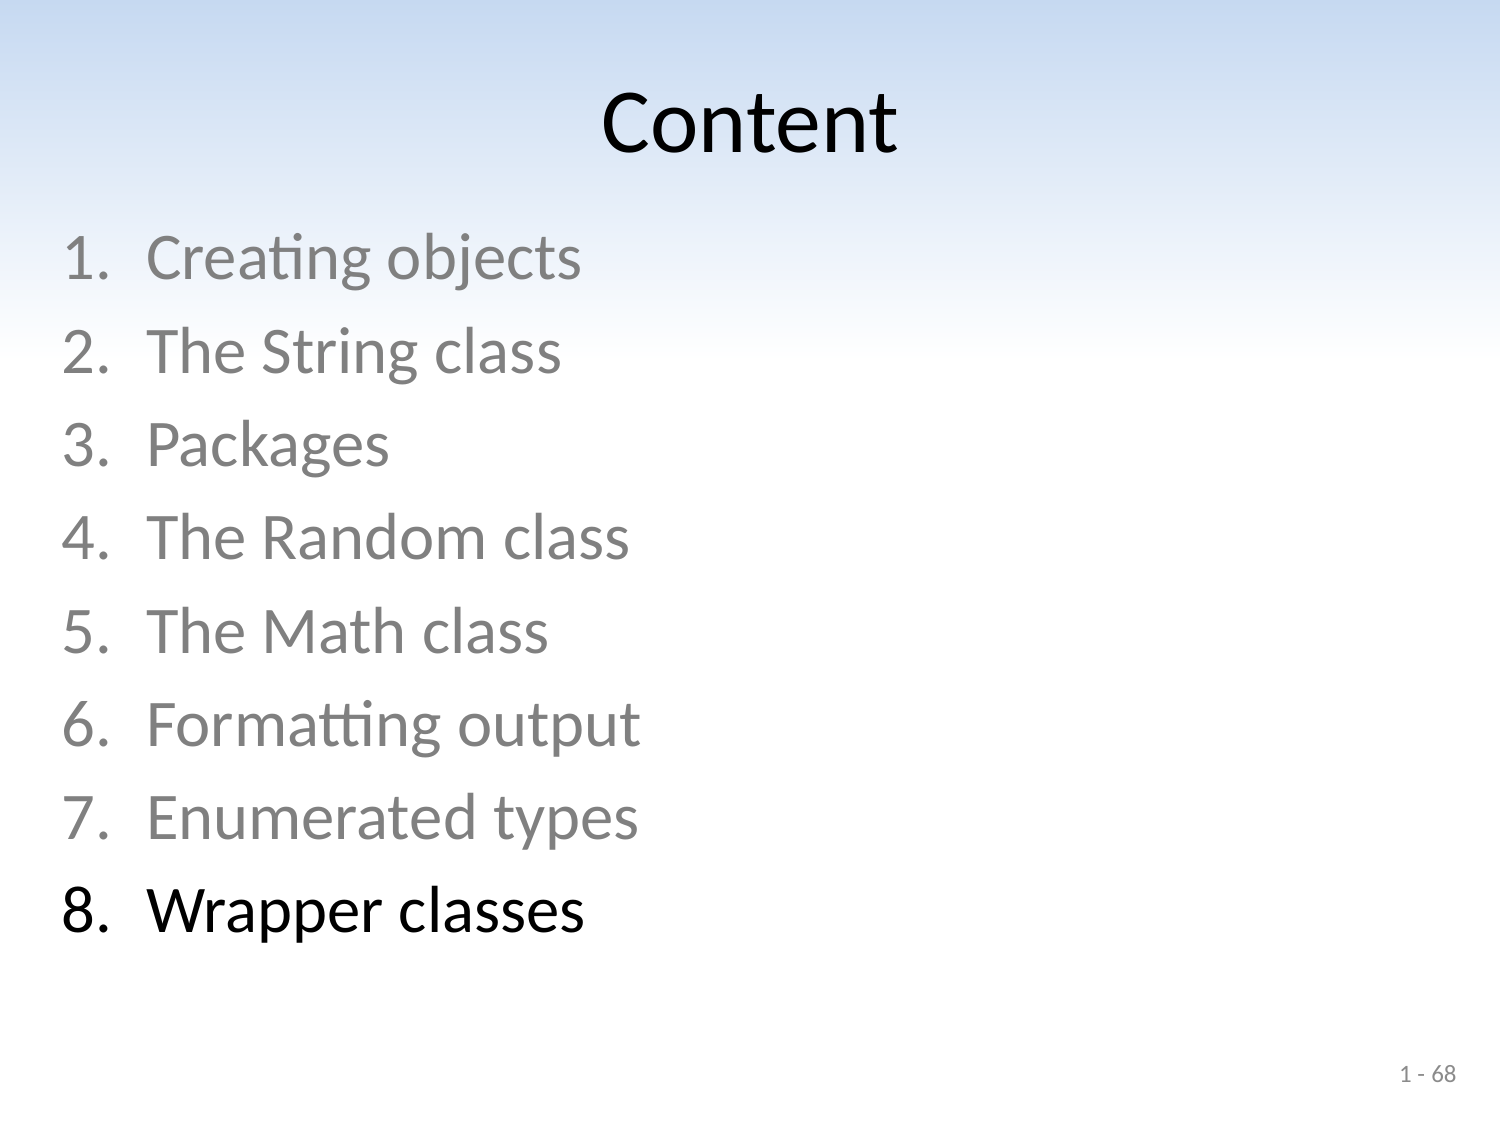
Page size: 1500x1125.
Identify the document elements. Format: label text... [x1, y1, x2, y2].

title Content [28, 45, 1473, 186]
list Creating objects The String class Packages The Random class The Math class Formatting output Enumerated types Wrapper classes [46, 205, 1473, 1043]
slide_number 1 - 68 [1121, 1042, 1472, 1103]
